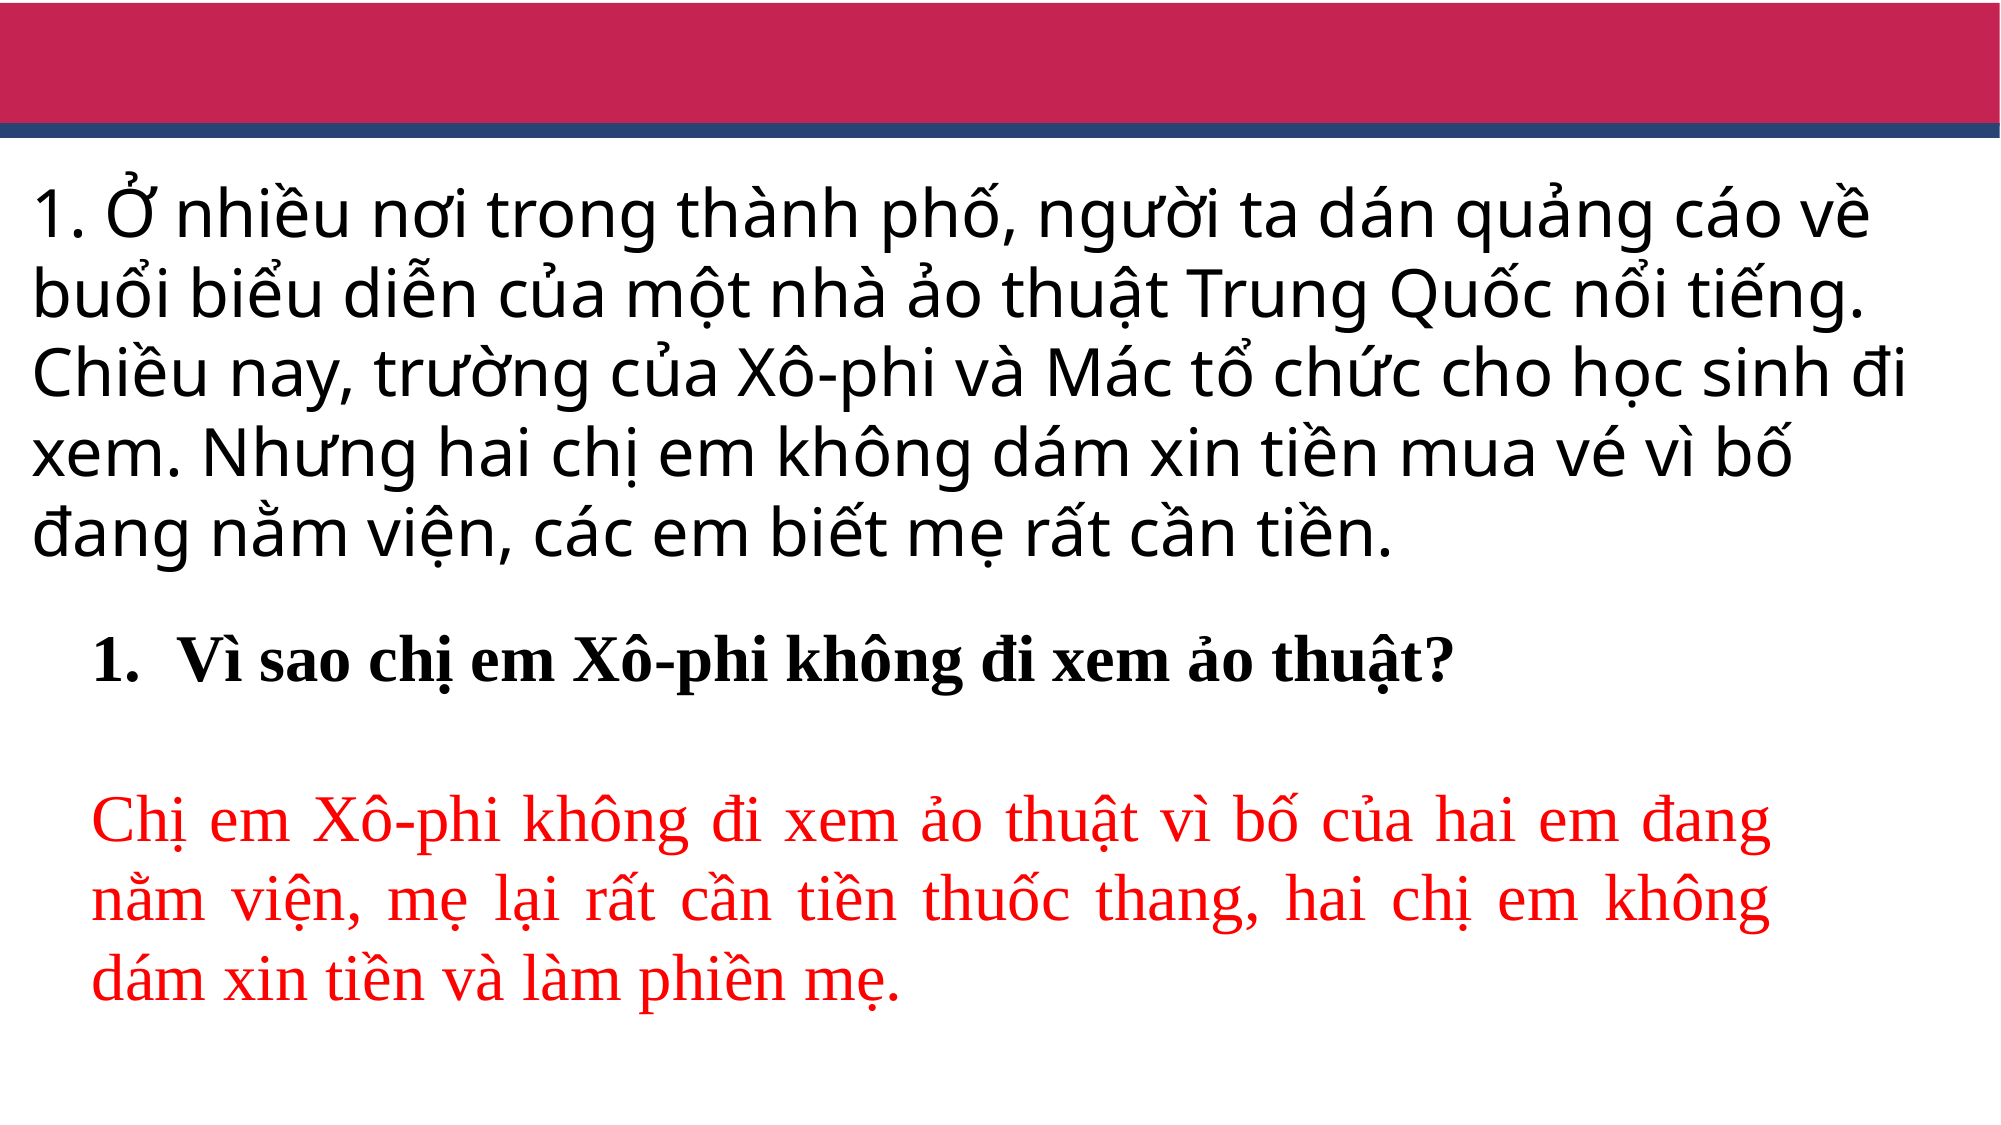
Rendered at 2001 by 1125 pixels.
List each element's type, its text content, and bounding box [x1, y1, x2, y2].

text_box [0, 122, 2000, 139]
text_box 1. Ở nhiều nơi trong thành phố, người ta dán quảng cáo về buổi biểu diễn của một nhà ảo thuật Trung Quốc nổi tiếng. Chiều nay, trường của Xô-phi và Mác tổ chức cho học sinh đi xem. Nhưng hai chị em không dám xin tiền mua vé vì bố đang nằm viện, các em biết mẹ rất cần tiền. [16, 162, 1938, 578]
text_box Vì sao chị em Xô-phi không đi xem ảo thuật? Chị em Xô-phi không đi xem ảo thuật vì bố của hai em đang nằm viện, mẹ lại rất cần tiền thuốc thang, hai chị em không dám xin tiền và làm phiền mẹ. [76, 606, 1790, 1125]
text_box [0, 2, 2000, 122]
